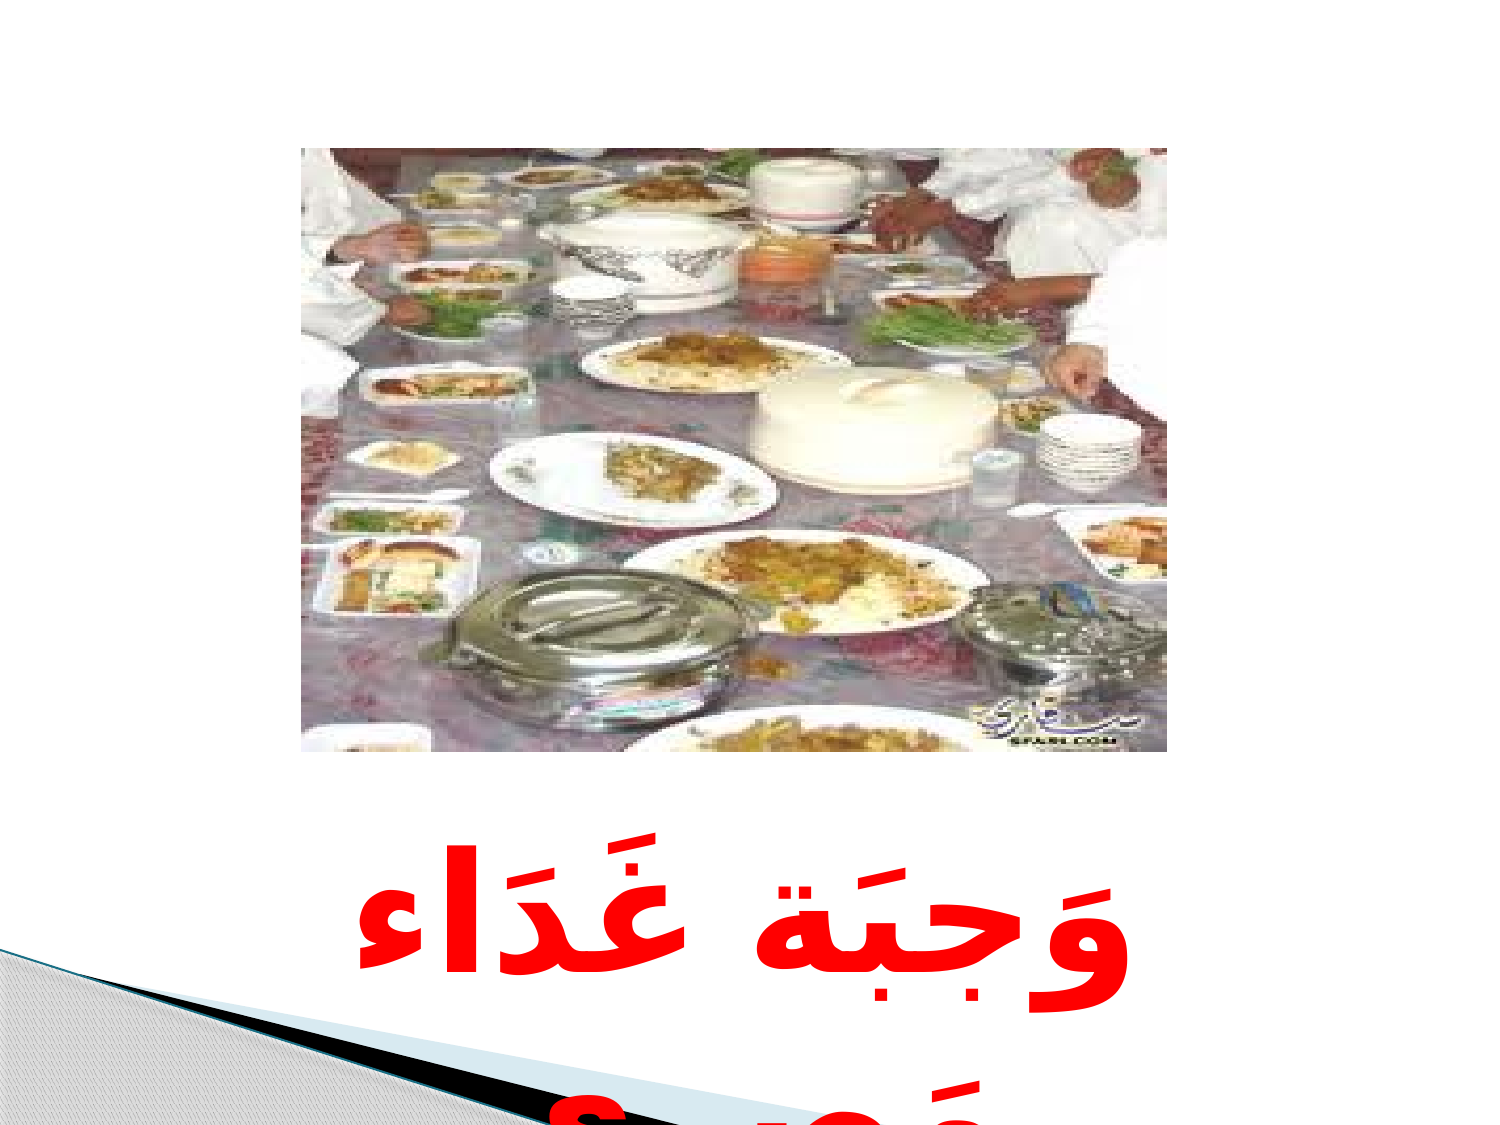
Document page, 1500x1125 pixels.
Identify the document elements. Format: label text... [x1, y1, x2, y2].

text_box وَجبَة غَدَاء مَصرِى [194, 798, 1294, 1125]
picture [300, 148, 1167, 752]
